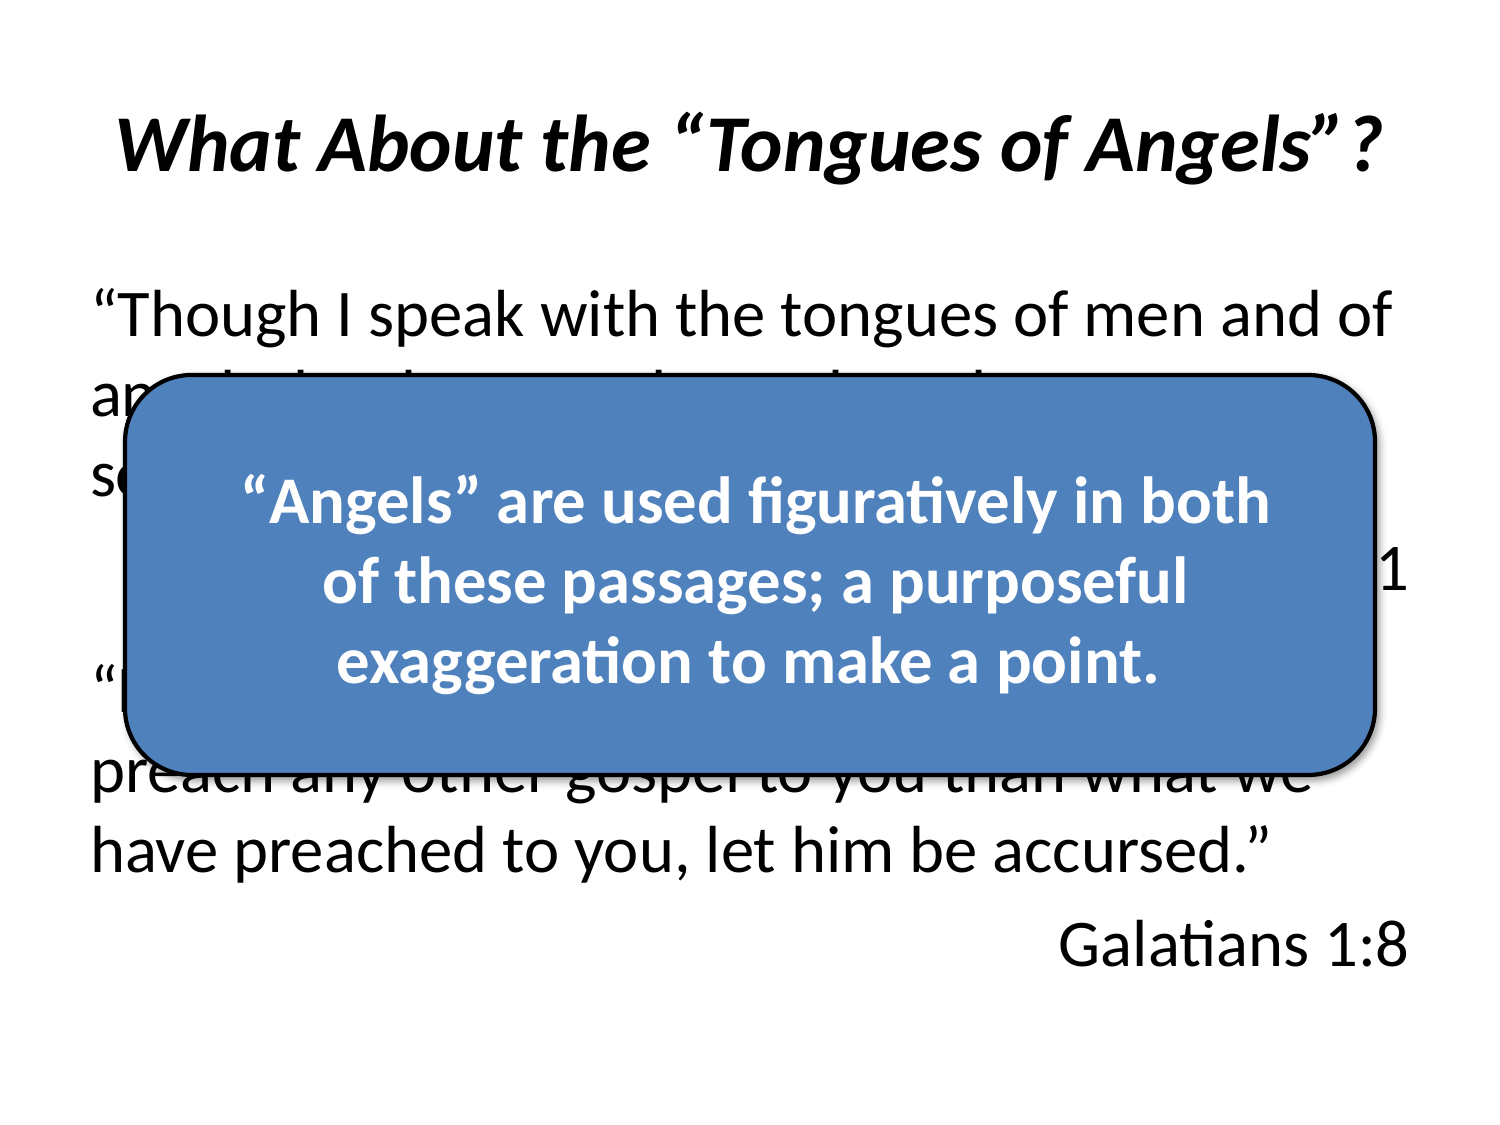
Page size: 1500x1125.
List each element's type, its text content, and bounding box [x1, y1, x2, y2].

text_box “Angels” are used figuratively in both of these passages; a purposeful exaggeration to make a point. [224, 449, 1288, 705]
title What About the “Tongues of Angels”? [75, 45, 1425, 233]
list “Though I speak with the tongues of men and of angels, but have not love, I have become sounding brass or a clanging cymbal.” 1 Corinthians 13:1 “But even if we, or an angel from heaven, preach any other gospel to you than what we have preached to you, let him be accursed.” Galatians 1:8 [75, 262, 1425, 1005]
text_box [122, 372, 1378, 778]
